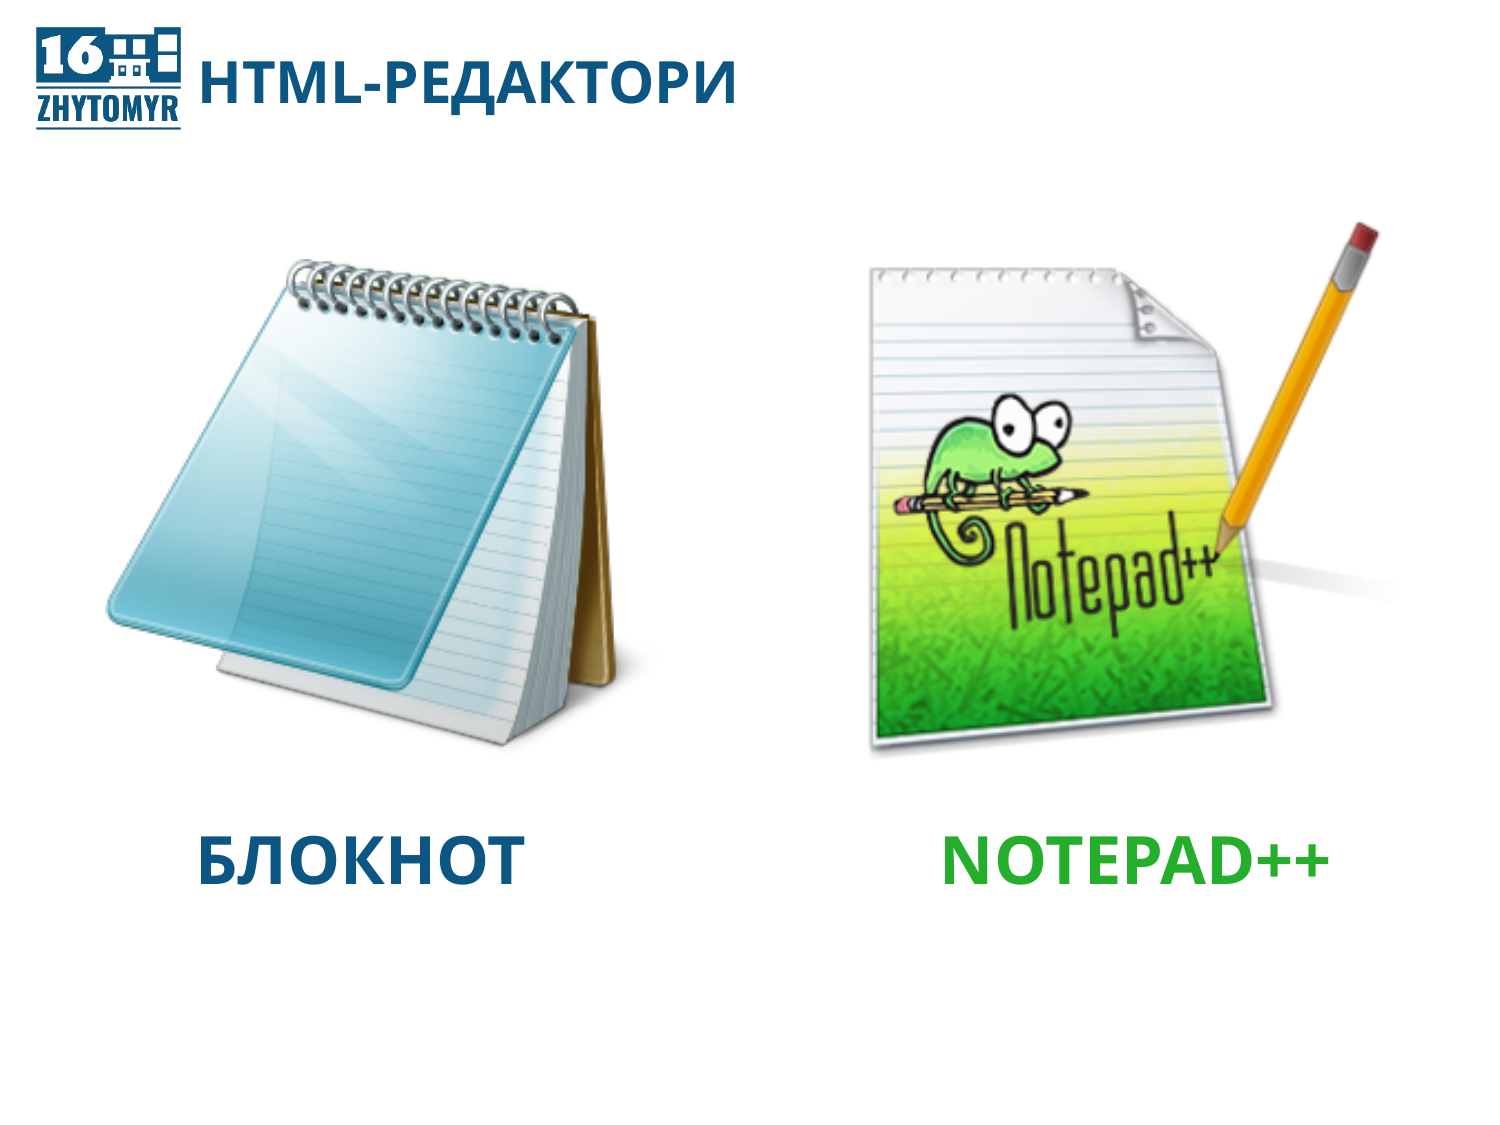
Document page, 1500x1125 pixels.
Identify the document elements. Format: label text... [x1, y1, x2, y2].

text_box БЛОКНОТ [77, 810, 645, 906]
picture [104, 210, 662, 769]
text_box HTML-РЕДАКТОРИ [201, 37, 1483, 123]
picture [17, 11, 201, 150]
text_box NOTEPAD++ [852, 810, 1420, 906]
picture [838, 210, 1396, 769]
